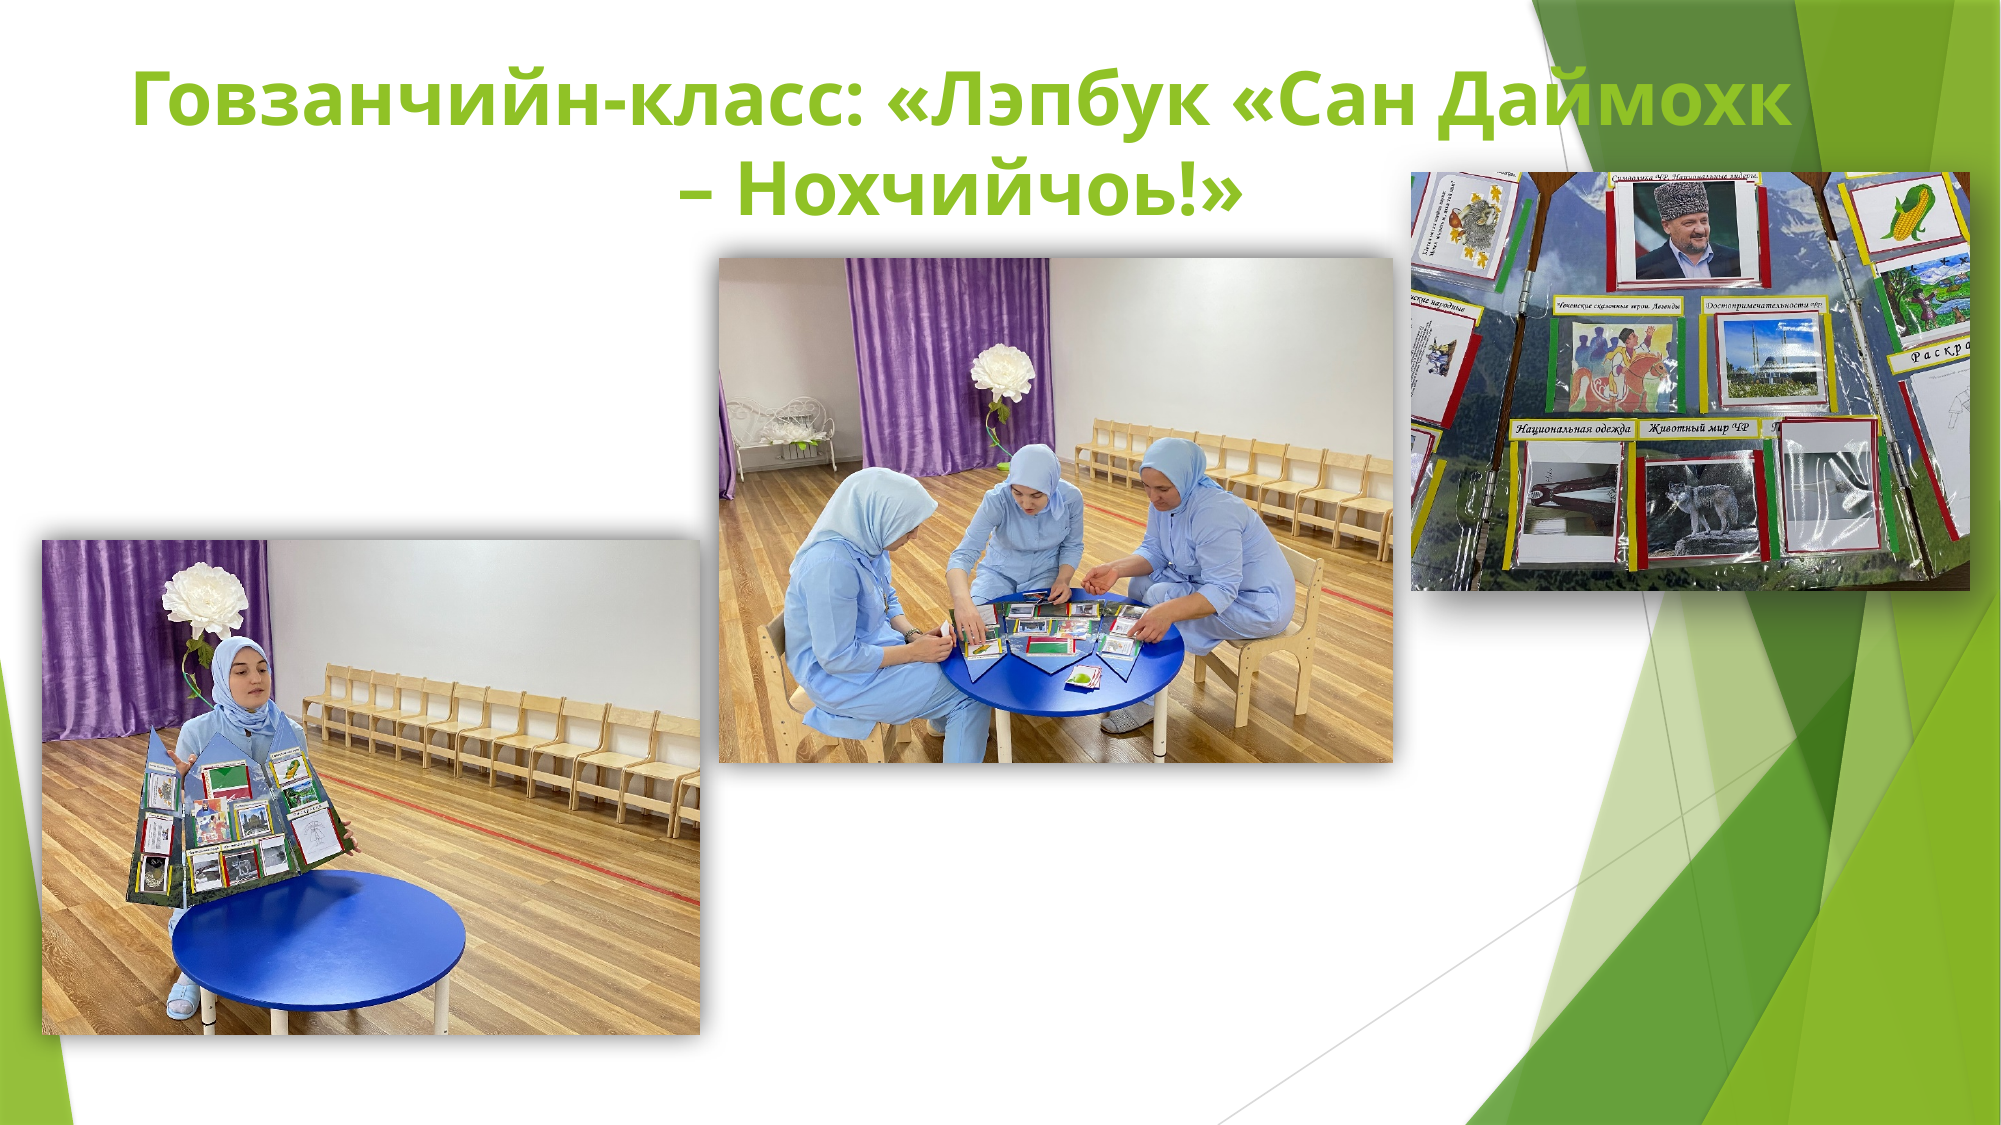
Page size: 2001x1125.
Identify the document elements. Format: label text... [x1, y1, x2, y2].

picture [718, 257, 1393, 764]
picture [41, 540, 701, 1035]
title Говзанчийн-класс: «Лэпбук «Сан Даймохк – Нохчийчоь!» [111, 43, 1813, 223]
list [1410, 171, 1971, 592]
